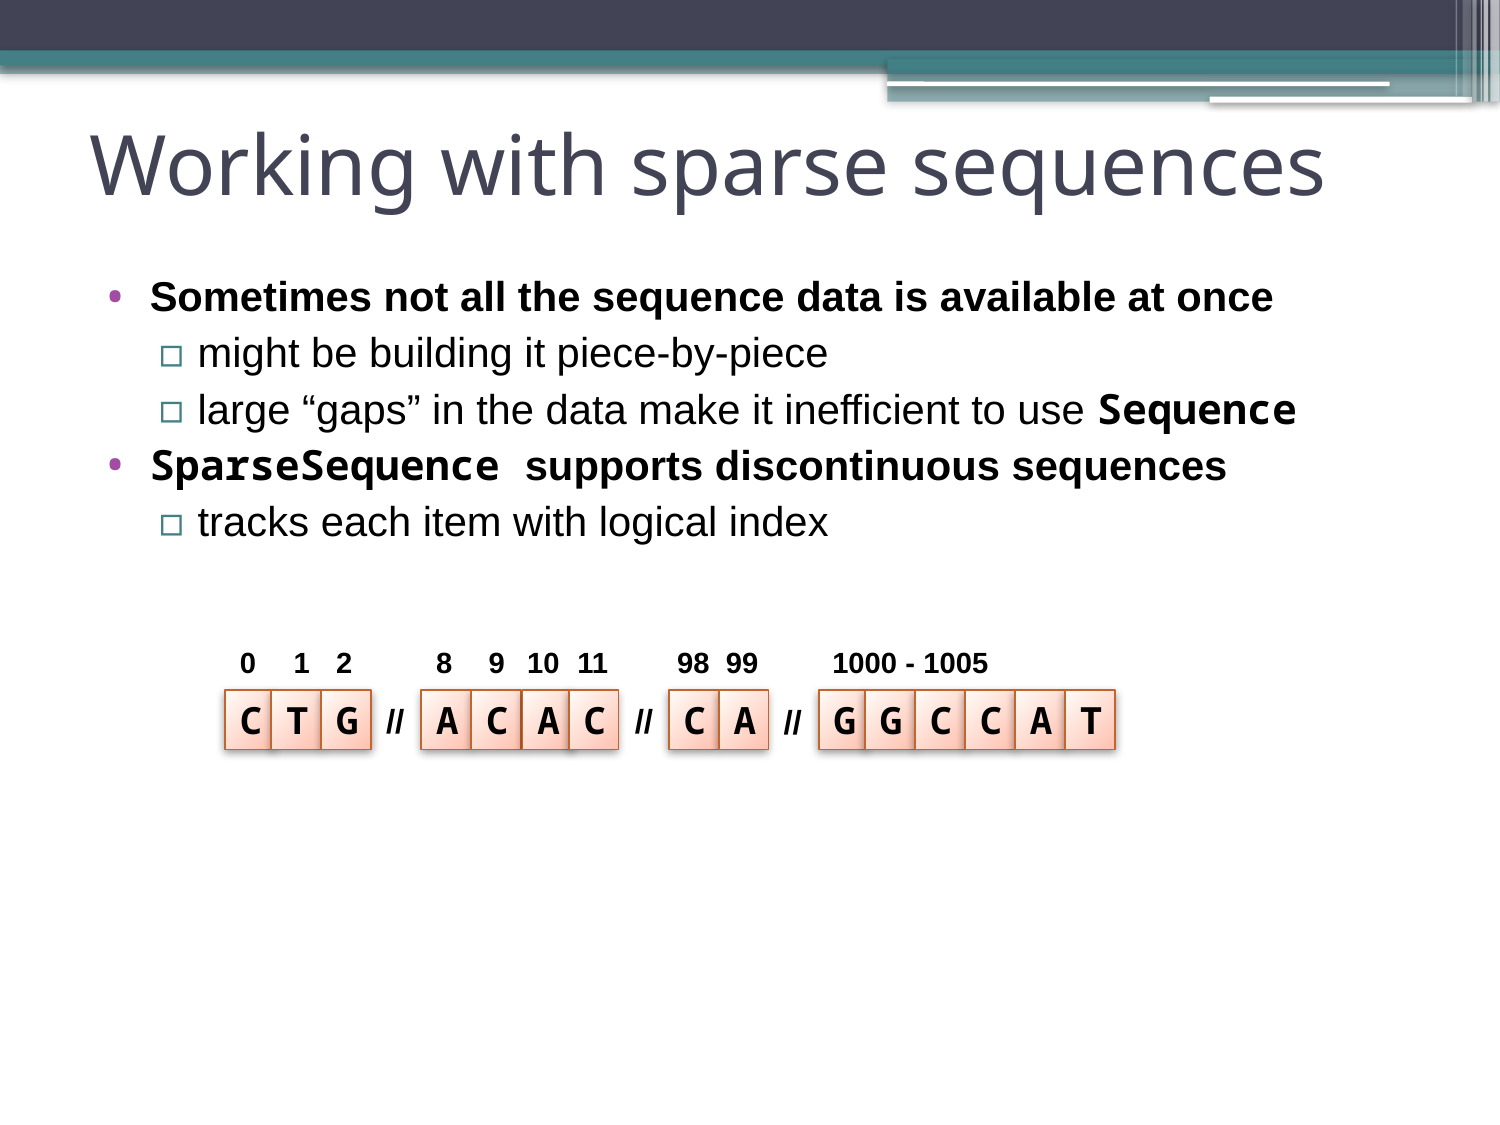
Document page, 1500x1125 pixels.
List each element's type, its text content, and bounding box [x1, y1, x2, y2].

title Working with sparse sequences [75, 75, 1425, 250]
text_box A [1014, 689, 1062, 750]
text_box 2 [321, 637, 368, 688]
text_box // [371, 693, 422, 748]
text_box A [522, 689, 566, 750]
text_box G [320, 689, 372, 750]
text_box G [818, 689, 862, 750]
text_box C [224, 689, 269, 750]
text_box 0 [225, 637, 272, 688]
text_box 8 [421, 637, 468, 688]
text_box T [270, 689, 319, 750]
text_box // [768, 693, 819, 749]
text_box 11 [562, 637, 628, 688]
text_box 98 99 [662, 637, 783, 688]
text_box T [1064, 689, 1116, 750]
text_box C [964, 689, 1012, 750]
text_box C [668, 689, 716, 750]
text_box C [470, 689, 520, 750]
text_box 1000 - 1005 [817, 637, 1115, 688]
text_box A [718, 689, 769, 750]
text_box 1 [278, 637, 321, 688]
text_box C [568, 689, 619, 750]
text_box 9 [473, 637, 512, 688]
text_box A [420, 689, 469, 750]
list Sometimes not all the sequence data is available at once might be building it piece-by-piece large “gaps” in the data make it inefficient to use Sequence SparseSequence supports discontinuous sequences tracks each item with logical index [75, 262, 1425, 613]
text_box G [864, 689, 912, 750]
text_box C [914, 689, 962, 750]
text_box 10 [512, 637, 562, 688]
text_box // [620, 692, 670, 748]
